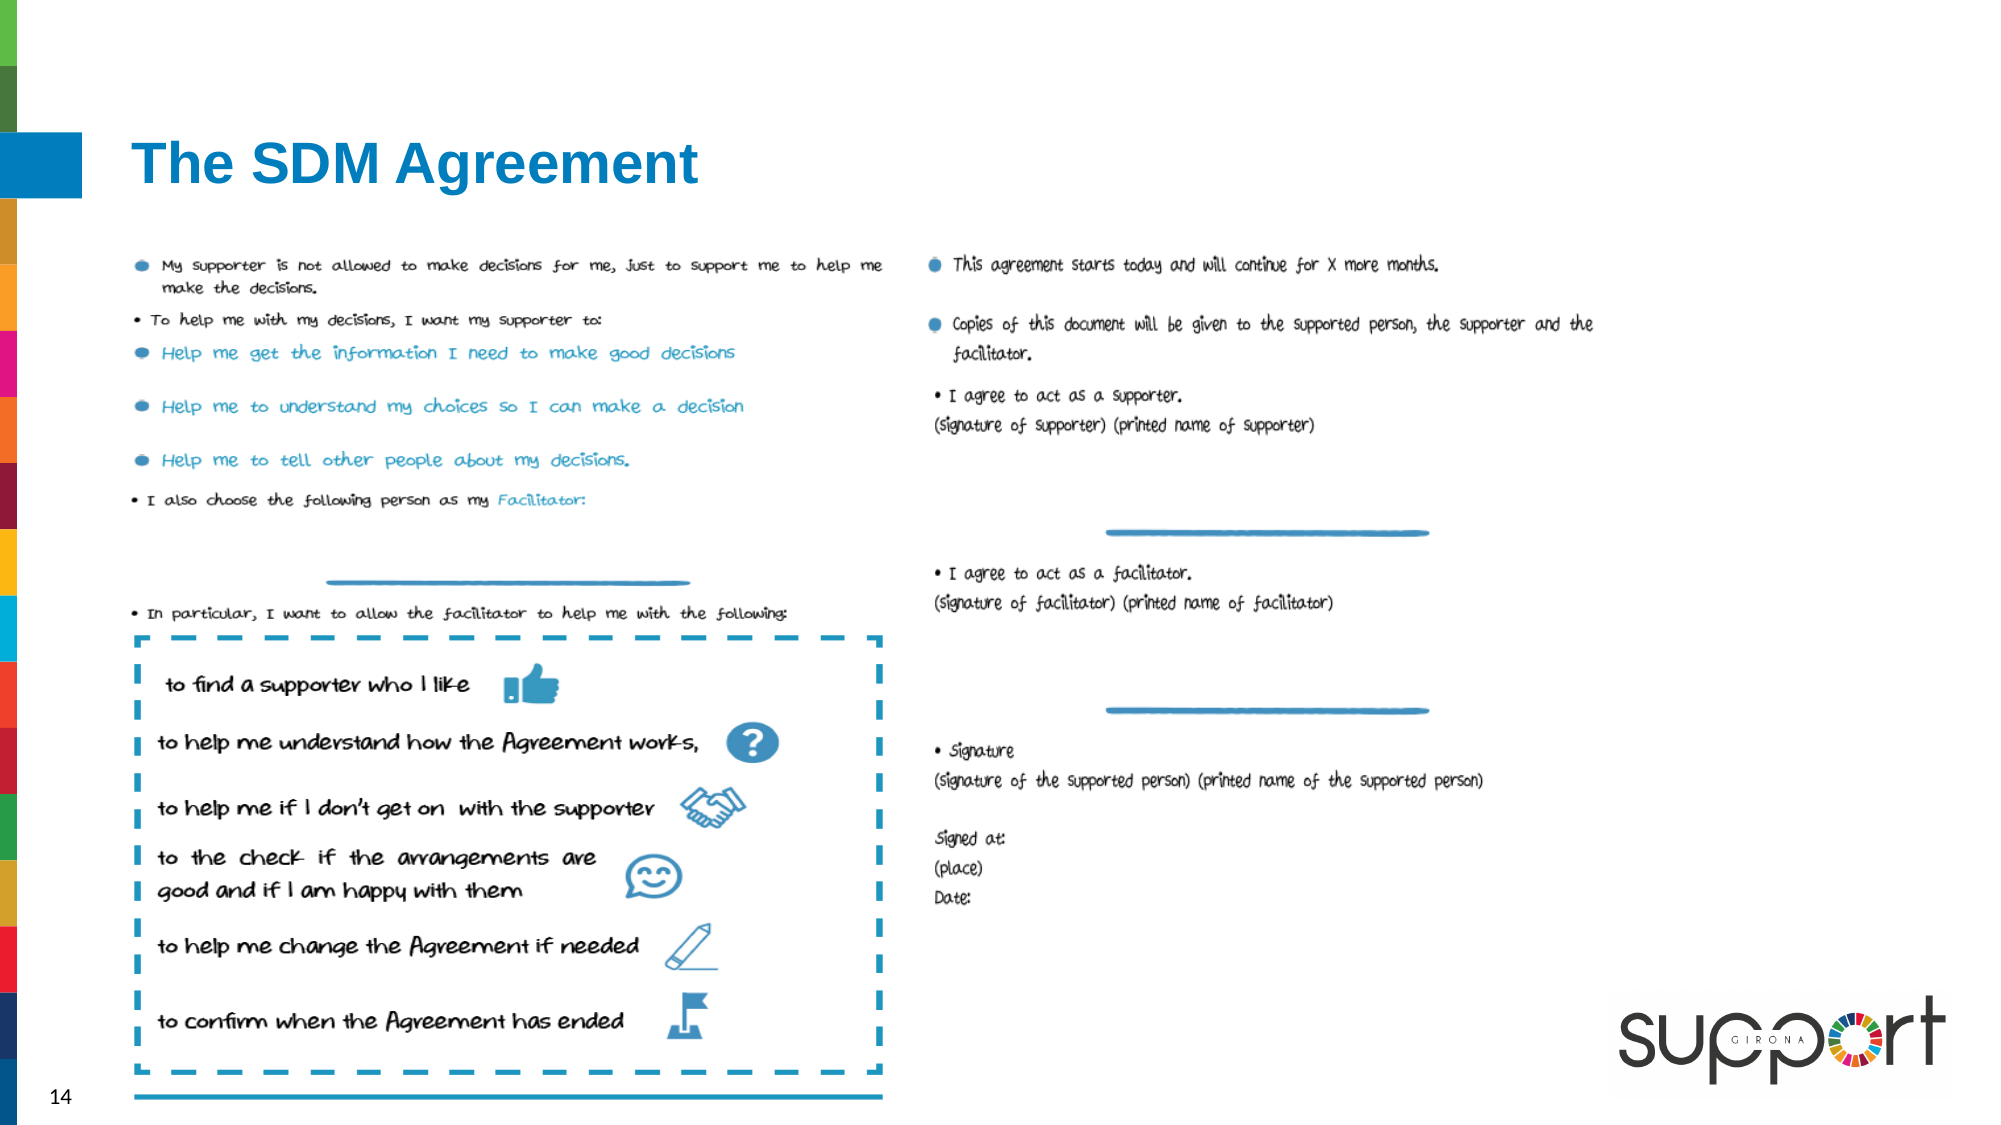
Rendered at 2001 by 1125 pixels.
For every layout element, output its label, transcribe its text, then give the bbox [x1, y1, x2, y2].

picture [920, 242, 1618, 981]
title The SDM Agreement [116, 76, 1584, 254]
picture [1610, 988, 1953, 1100]
slide_number 14 [33, 1065, 484, 1125]
picture [116, 242, 904, 1114]
